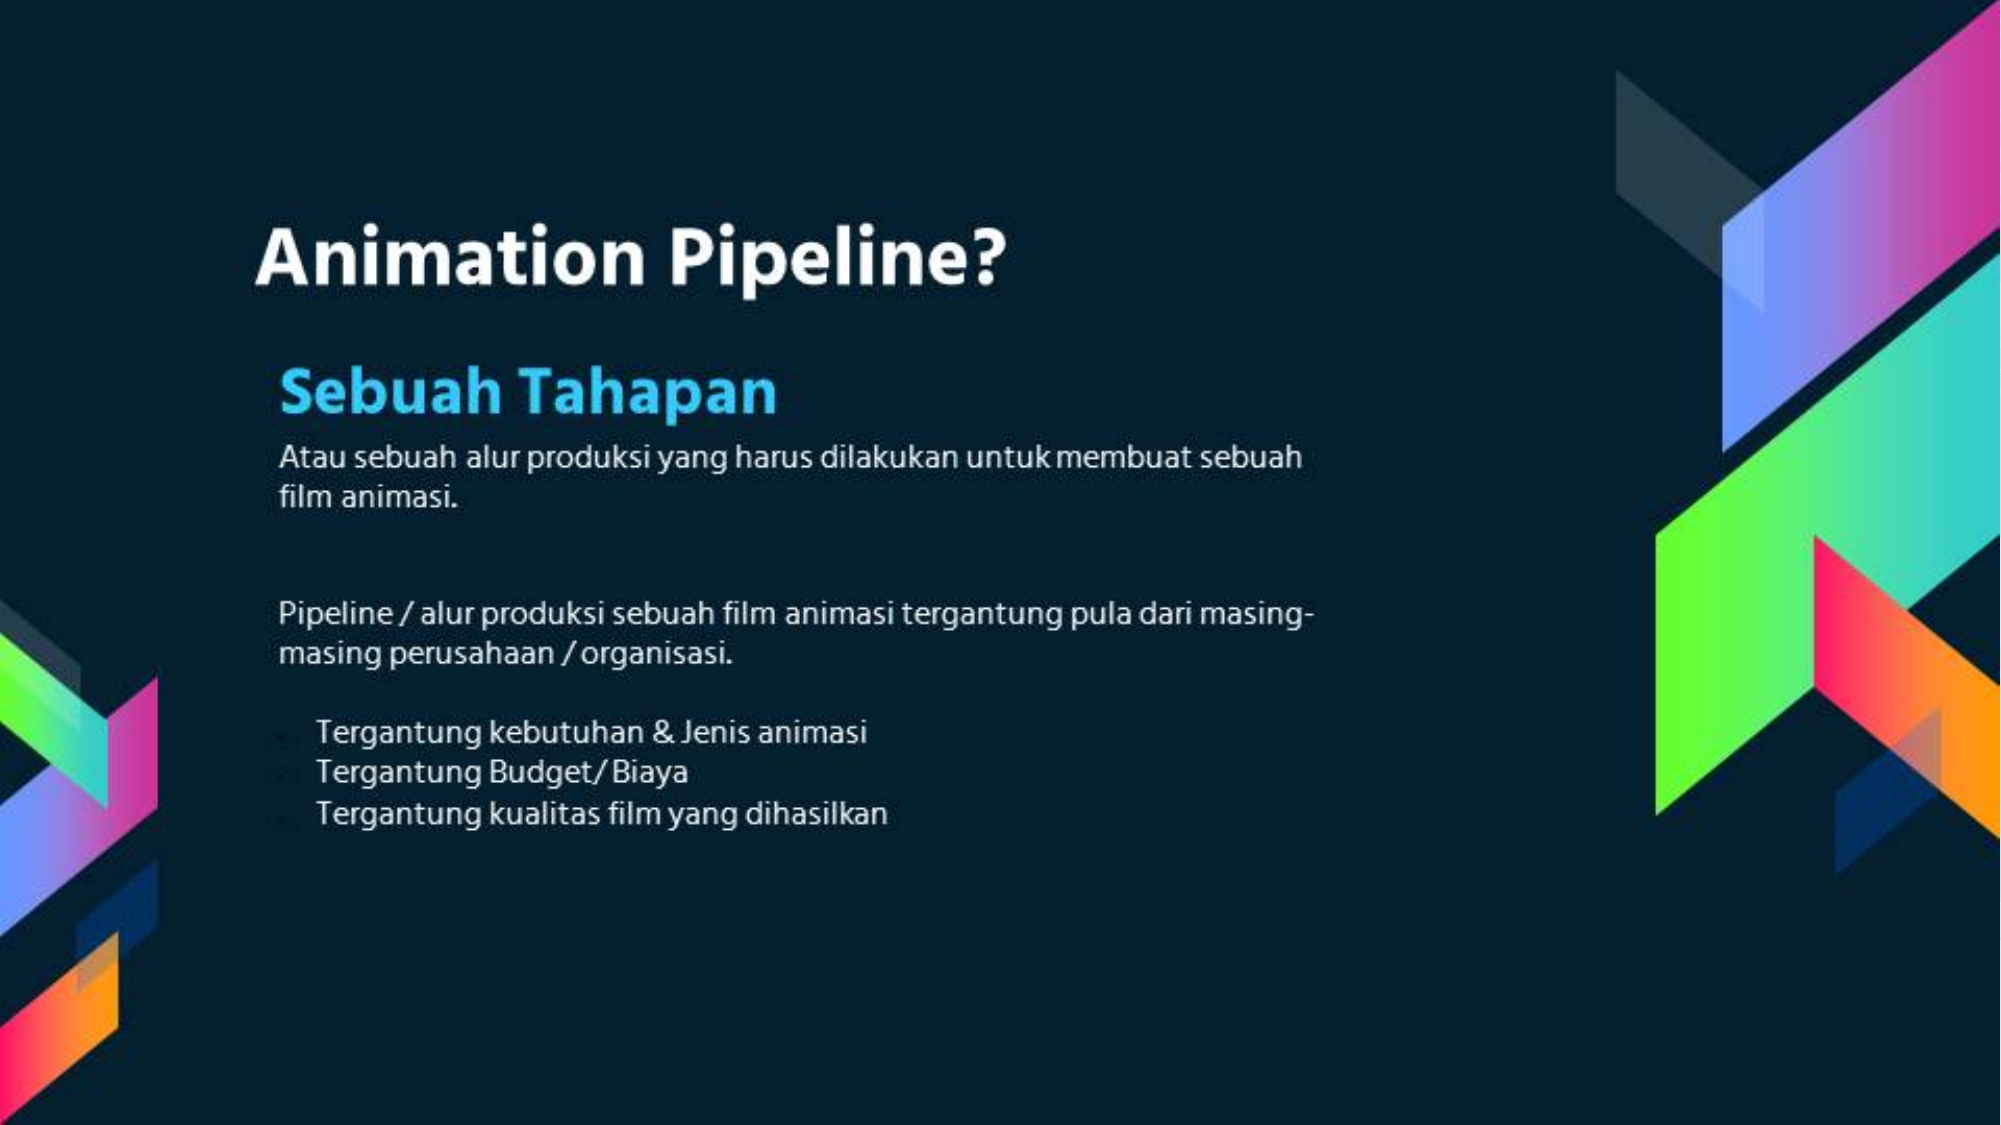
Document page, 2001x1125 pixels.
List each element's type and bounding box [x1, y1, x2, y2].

list [0, 0, 2000, 1125]
